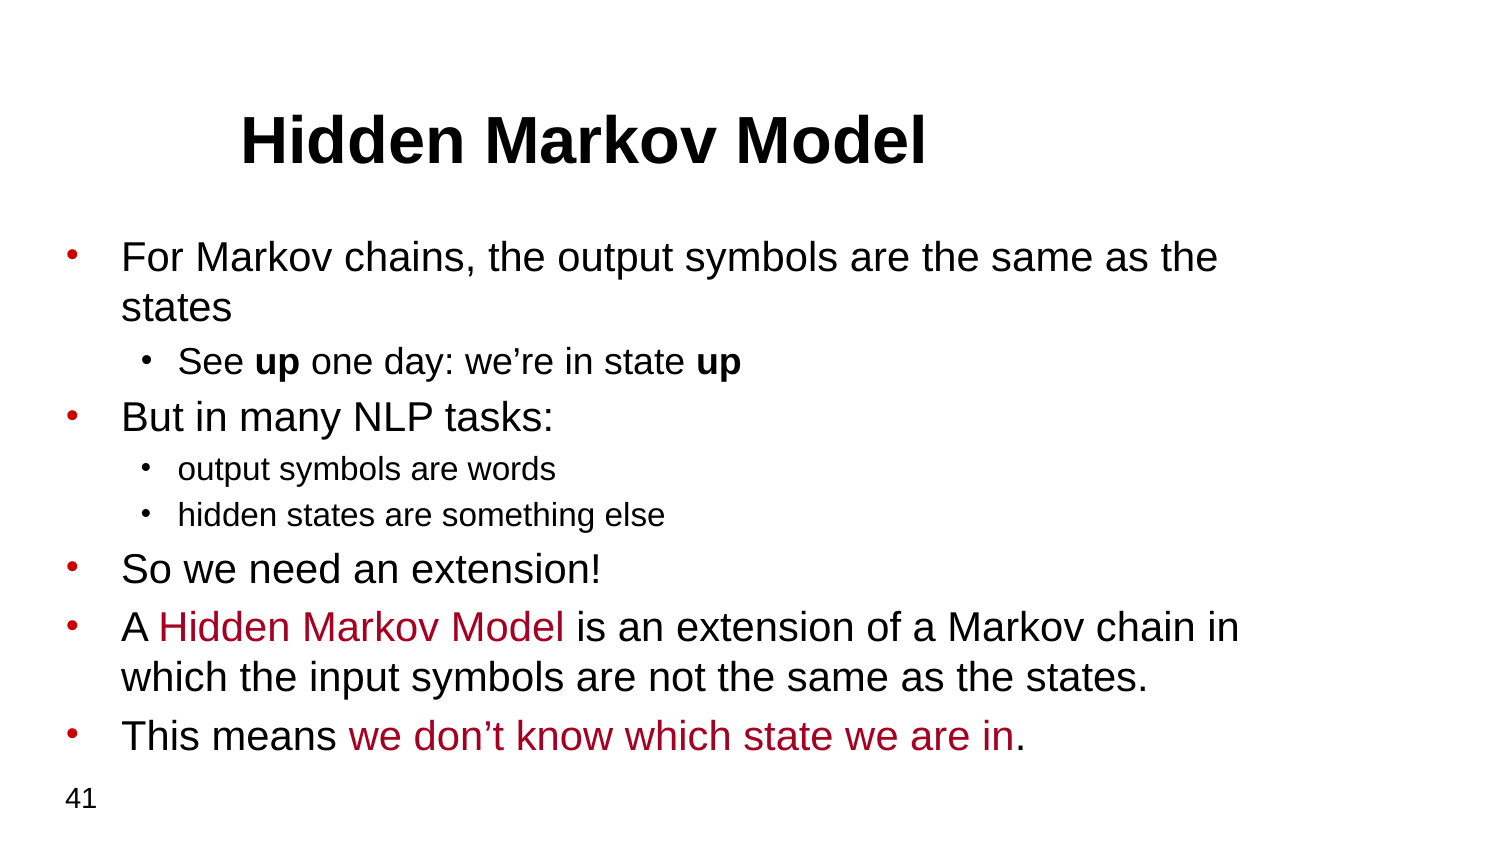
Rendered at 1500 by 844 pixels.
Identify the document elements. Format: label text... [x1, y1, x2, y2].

title Hidden Markov Model [225, 62, 1450, 185]
list For Markov chains, the output symbols are the same as the states See up one day: we’re in state up But in many NLP tasks: output symbols are words hidden states are something else So we need an extension! A Hidden Markov Model is an extension of a Markov chain in which the input symbols are not the same as the states. This means we don’t know which state we are in. [50, 221, 1325, 769]
slide_number 41 [49, 771, 376, 829]
